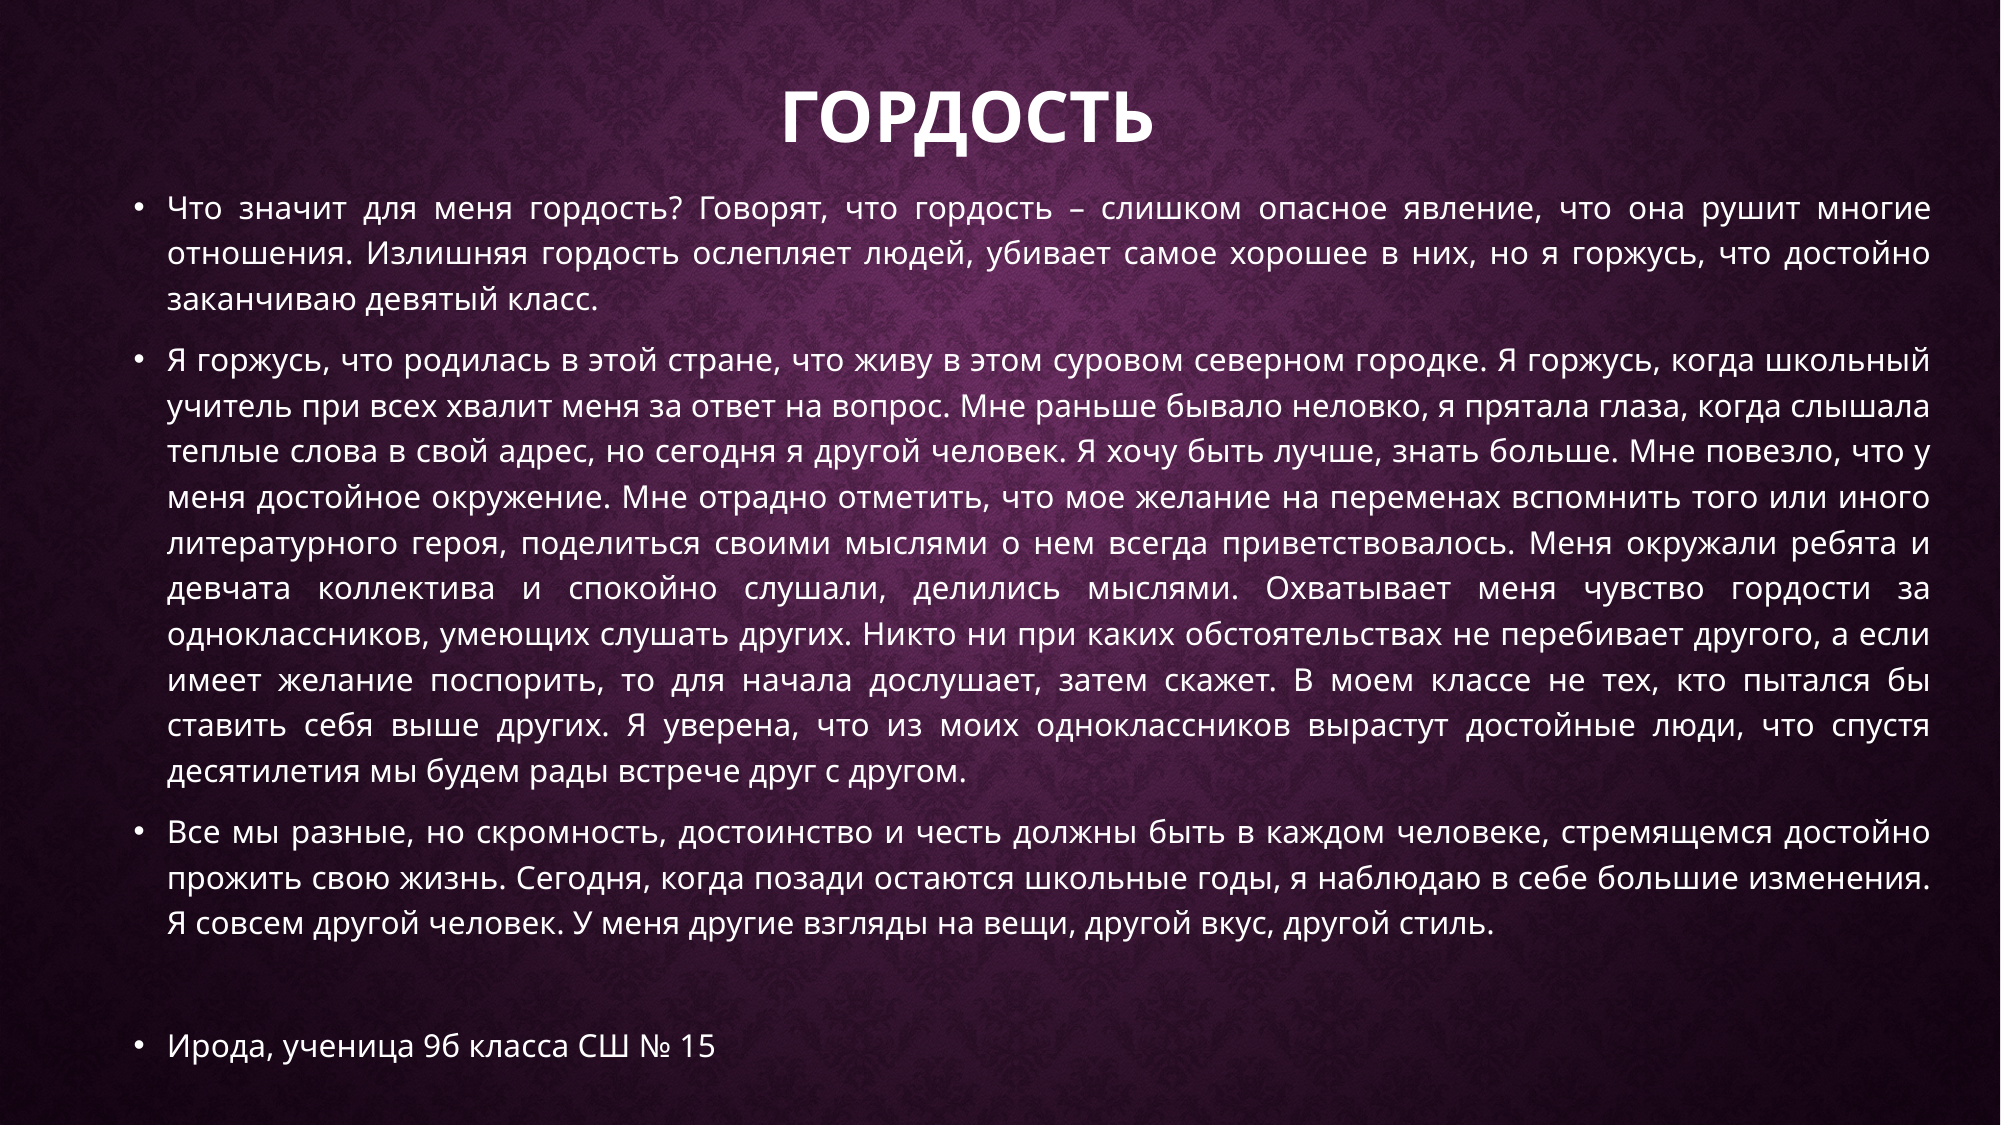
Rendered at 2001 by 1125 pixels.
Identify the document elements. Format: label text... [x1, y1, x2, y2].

list Что значит для меня гордость? Говорят, что гордость – слишком опасное явление, что она рушит многие отношения. Излишняя гордость ослепляет людей, убивает самое хорошее в них, но я горжусь, что достойно заканчиваю девятый класс. Я горжусь, что родилась в этой стране, что живу в этом суровом северном городке. Я горжусь, когда школьный учитель при всех хвалит меня за ответ на вопрос. Мне раньше бывало неловко, я прятала глаза, когда слышала теплые слова в свой адрес, но сегодня я другой человек. Я хочу быть лучше, знать больше. Мне повезло, что у меня достойное окружение. Мне отрадно отметить, что мое желание на переменах вспомнить того или иного литературного героя, поделиться своими мыслями о нем всегда приветствовалось. Меня окружали ребята и девчата коллектива и спокойно слушали, делились мыслями. Охватывает меня чувство гордости за одноклассников, умеющих слушать других. Никто ни при каких обстоятельствах не перебивает другого, а если имеет желание поспорить, то для начала дослушает, затем скажет. В моем классе не тех, кто пытался бы ставить себя выше других. Я уверена, что из моих одноклассников вырастут достойные люди, что спустя десятилетия мы будем рады встрече друг с другом. Все мы разные, но скромность, достоинство и честь должны быть в каждом человеке, стремящемся достойно прожить свою жизнь. Сегодня, когда позади остаются школьные годы, я наблюдаю в себе большие изменения. Я совсем другой человек. У меня другие взгляды на вещи, другой вкус, другой стиль. Ирода, ученица 9б класса СШ № 15 [118, 172, 1949, 1075]
title Гордость [118, 11, 1817, 172]
